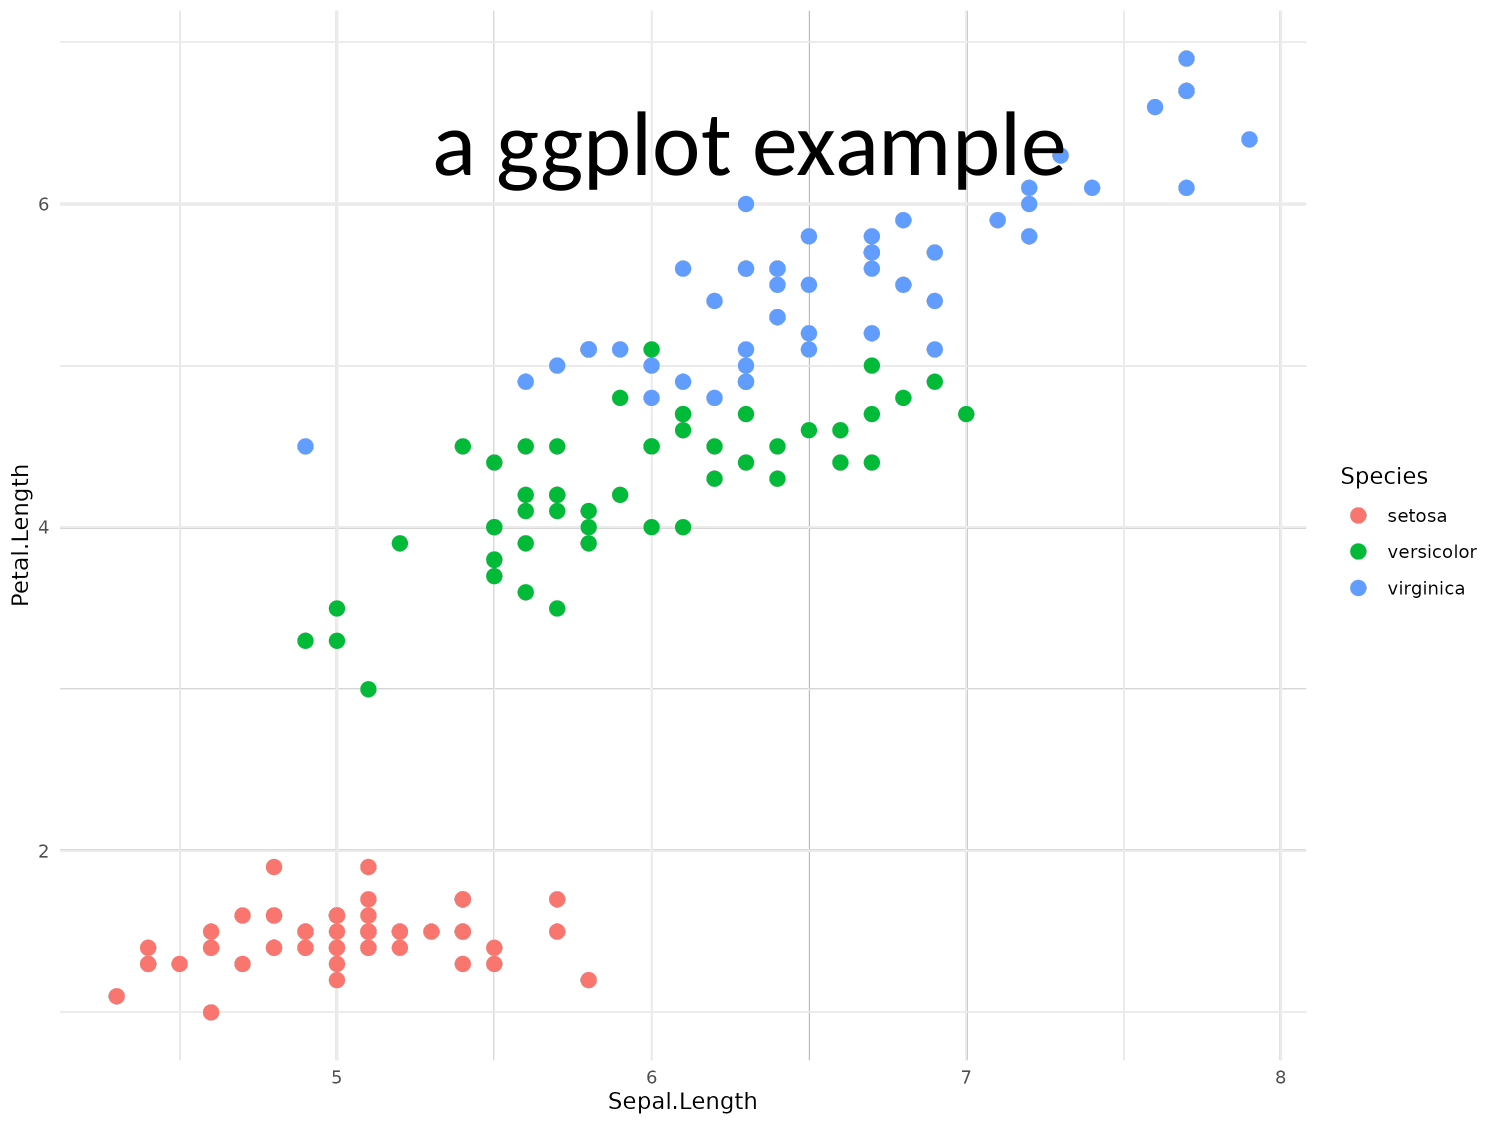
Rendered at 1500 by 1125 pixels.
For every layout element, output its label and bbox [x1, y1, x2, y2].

list [0, 0, 1500, 1125]
